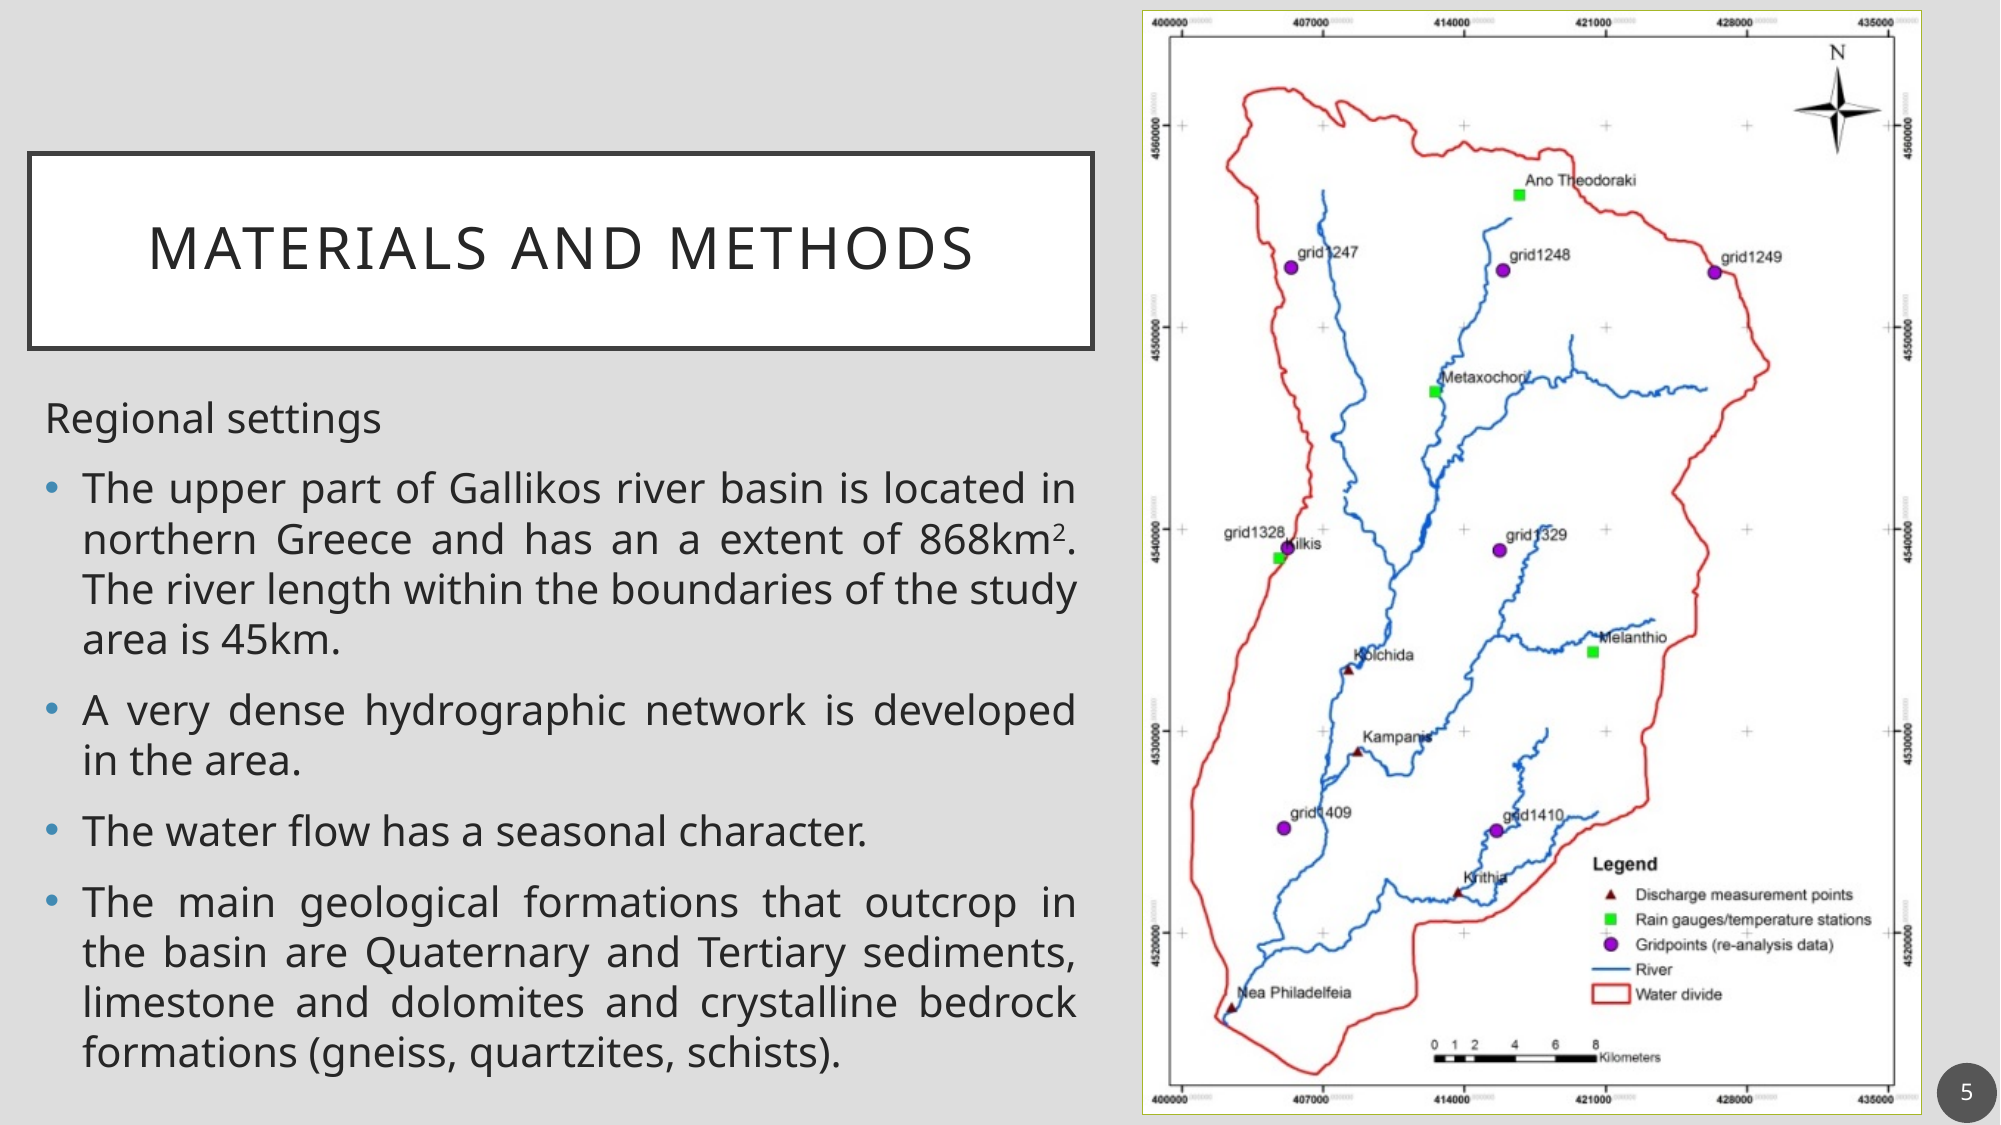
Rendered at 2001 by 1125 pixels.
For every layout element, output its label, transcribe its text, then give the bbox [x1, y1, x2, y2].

list Regional settings The upper part of Gallikos river basin is located in northern Greece and has an a extent of 868km2. The river length within the boundaries of the study area is 45km. A very dense hydrographic network is developed in the area. The water flow has a seasonal character. The main geological formations that outcrop in the basin are Quaternary and Tertiary sediments, limestone and dolomites and crystalline bedrock formations (gneiss, quartzites, schists). [29, 383, 1093, 1093]
slide_number 5 [1936, 1062, 1997, 1123]
title Materials and Methods [27, 151, 1095, 351]
picture [1142, 10, 1922, 1115]
